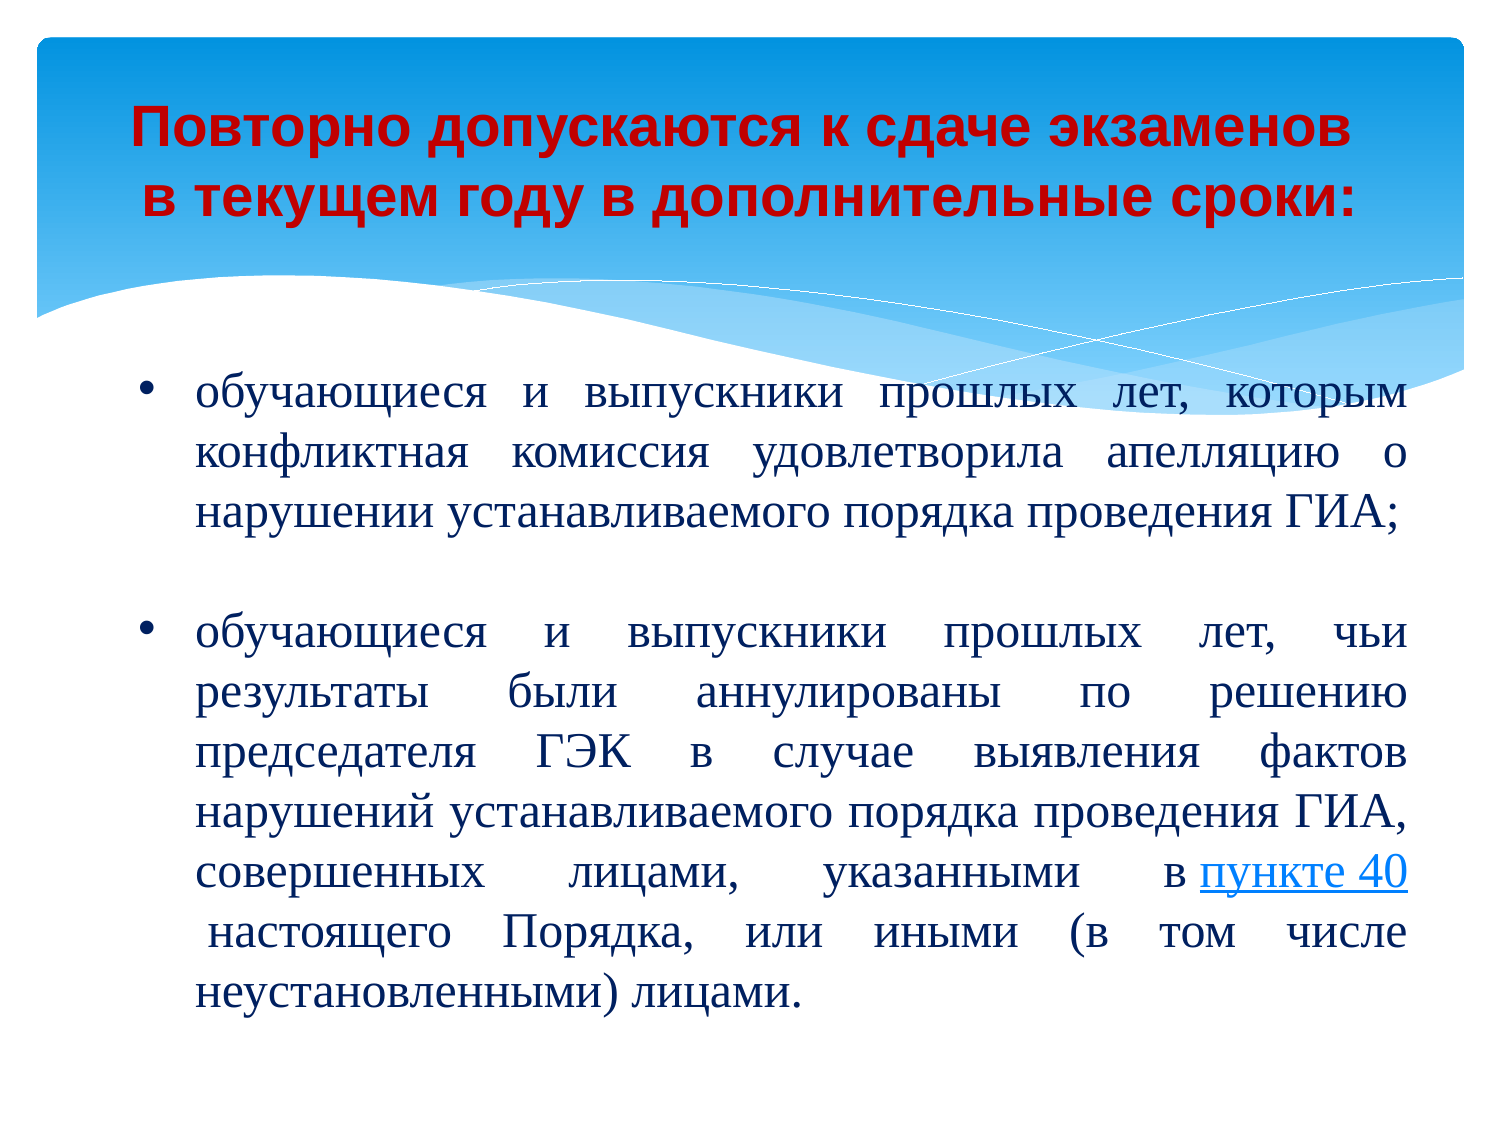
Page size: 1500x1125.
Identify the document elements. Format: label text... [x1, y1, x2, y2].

title Повторно допускаются к сдаче экзаменов в текущем году в дополнительные сроки: [75, 55, 1425, 261]
list обучающиеся и выпускники прошлых лет, которым конфликтная комиссия удовлетворила апелляцию о нарушении устанавливаемого порядка проведения ГИА; обучающиеся и выпускники прошлых лет, чьи результаты были аннулированы по решению председателя ГЭК в случае выявления фактов нарушений устанавливаемого порядка проведения ГИА, совершенных лицами, указанными в пункте 40 настоящего Порядка, или иными (в том числе неустановленными) лицами. [123, 349, 1424, 1047]
